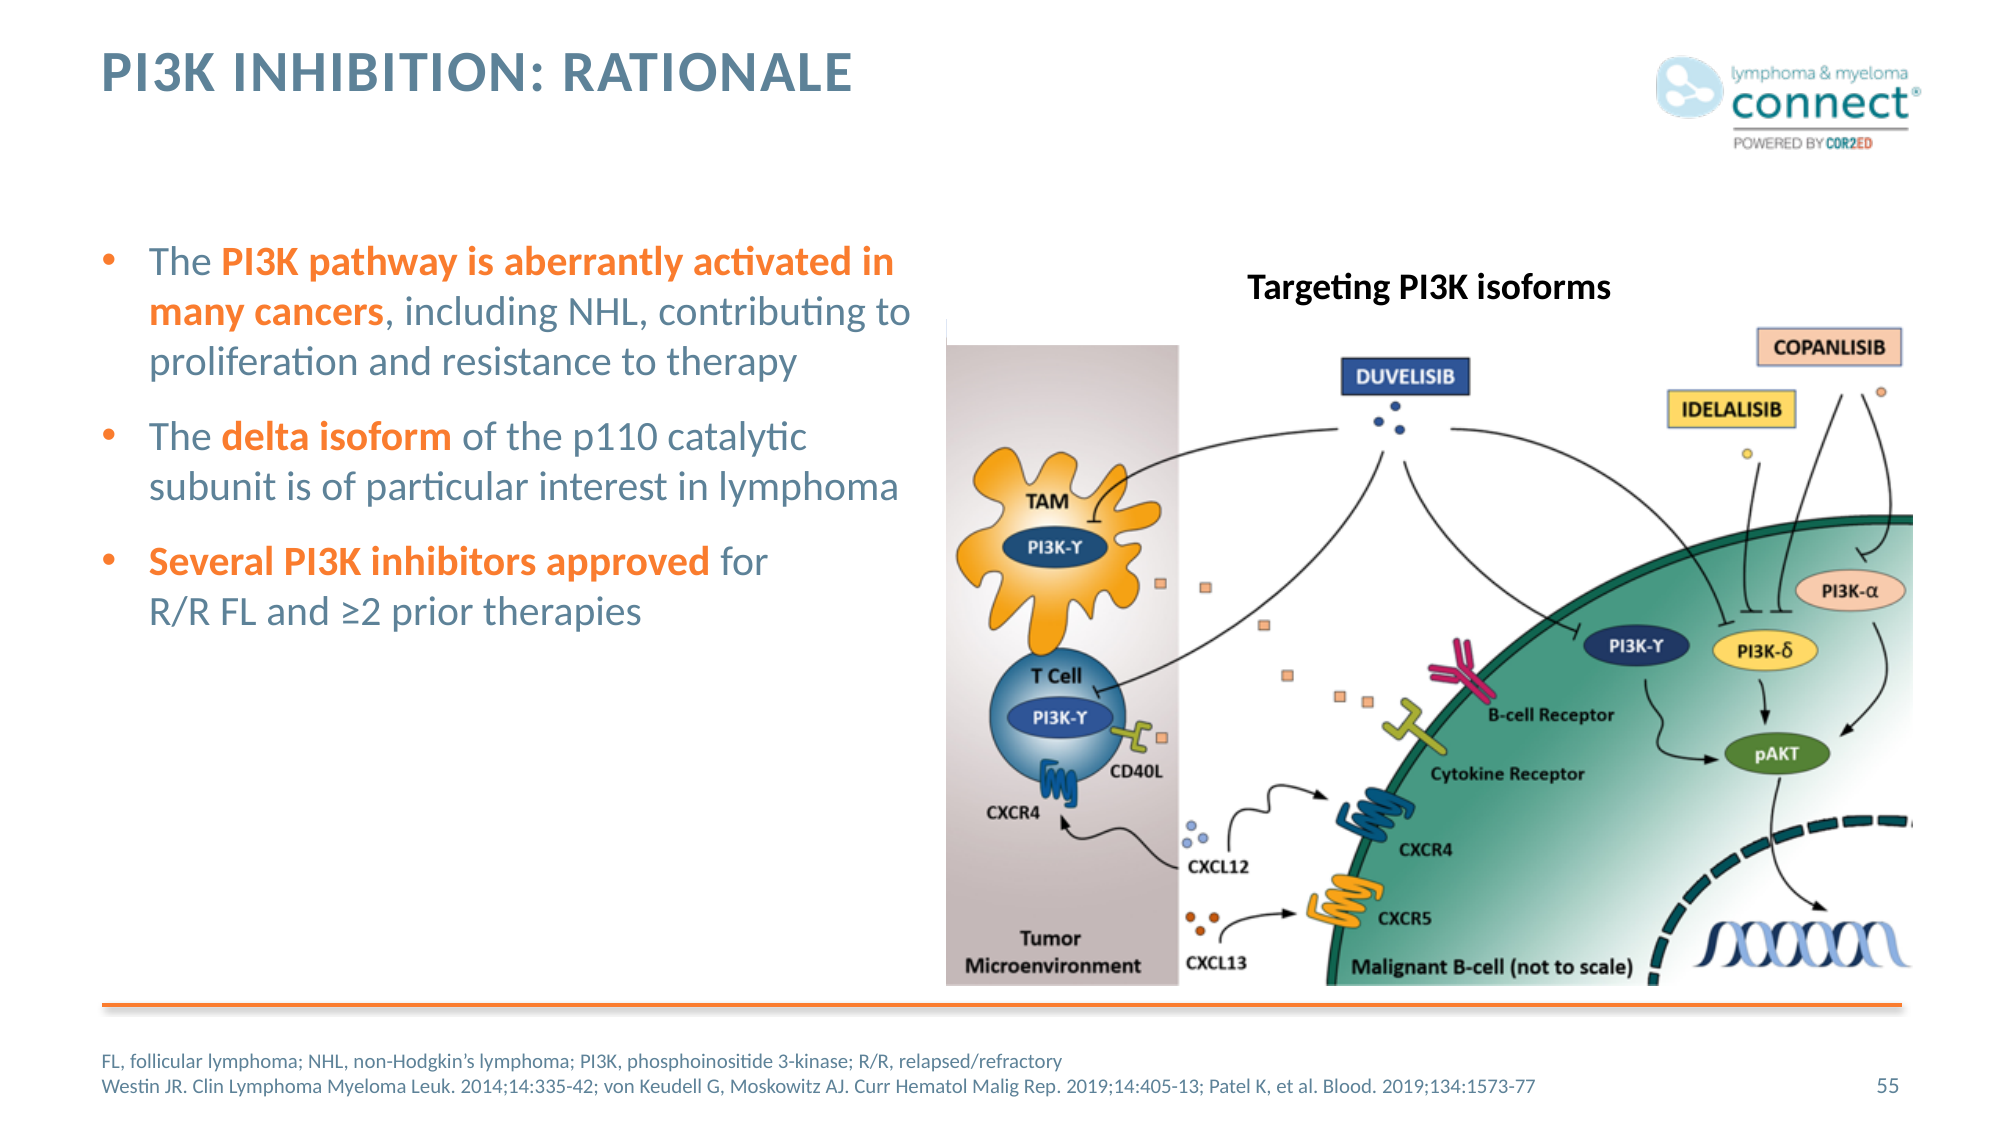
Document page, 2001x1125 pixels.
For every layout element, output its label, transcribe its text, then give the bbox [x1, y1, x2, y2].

list FL, follicular lymphoma; NHL, non-Hodgkin’s lymphoma; PI3K, phosphoinositide 3-kinase; R/R, relapsed/refractory Westin JR. Clin Lymphoma Myeloma Leuk. 2014;14:335-42; von Keudell G, Moskowitz AJ. Curr Hematol Malig Rep. 2019;14:405-13; Patel K, et al. Blood. 2019;134:1573-77 [101, 1042, 1679, 1103]
slide_number 55 [1771, 1054, 1900, 1115]
picture [1641, 45, 1934, 161]
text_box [946, 254, 1913, 986]
title PI3K Inhibition: Rationale [101, 40, 1536, 173]
list The PI3K pathway is aberrantly activated in many cancers, including NHL, contributing to proliferation and resistance to therapy The delta isoform of the p110 catalytic subunit is of particular interest in lymphoma Several PI3K inhibitors approved for R/R FL and ≥2 prior therapies [101, 233, 928, 977]
